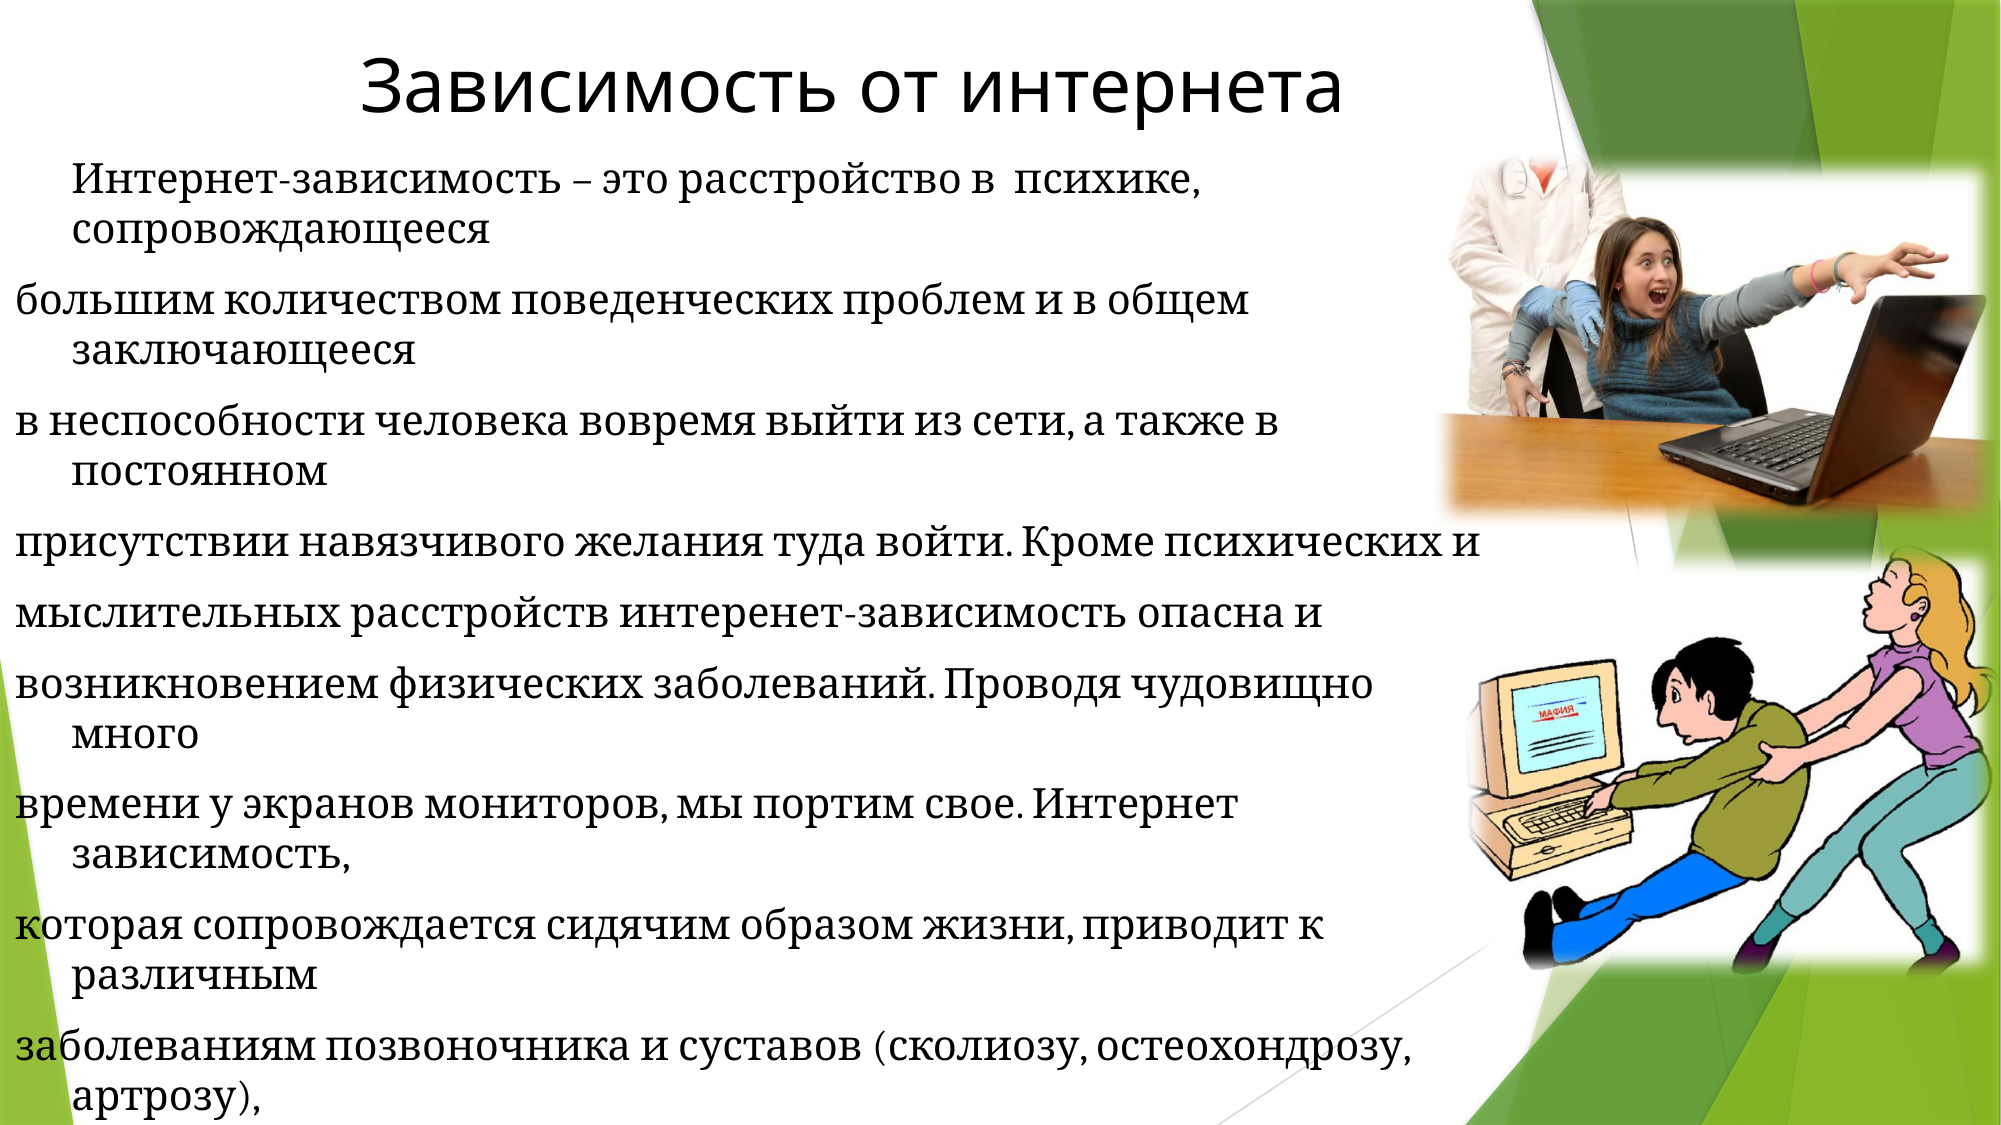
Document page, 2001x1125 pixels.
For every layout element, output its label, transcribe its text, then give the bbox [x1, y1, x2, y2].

picture [1430, 150, 2000, 530]
list Интернет-зависимость – это расстройство в психике, сопровождающееся большим количеством поведенческих проблем и в общем заключающееся в неспособности человека вовремя выйти из сети, а также в постоянном присутствии навязчивого желания туда войти. Кроме психических и мыслительных расстройств интеренет-зависимость опасна и возникновением физических заболеваний. Проводя чудовищно много времени у экранов мониторов, мы портим свое. Интернет зависимость, которая сопровождается сидячим образом жизни, приводит к различным заболеваниям позвоночника и суставов (сколиозу, остеохондрозу, артрозу), сердечно-сосудистым патологиям (тахикардии, аритмии, артериальной гипертонии, варикозу нижних конечностей) и многим другим заболеваниям. [0, 144, 1513, 988]
picture [1462, 541, 2000, 982]
title Зависимость от интернета [345, 29, 1494, 144]
